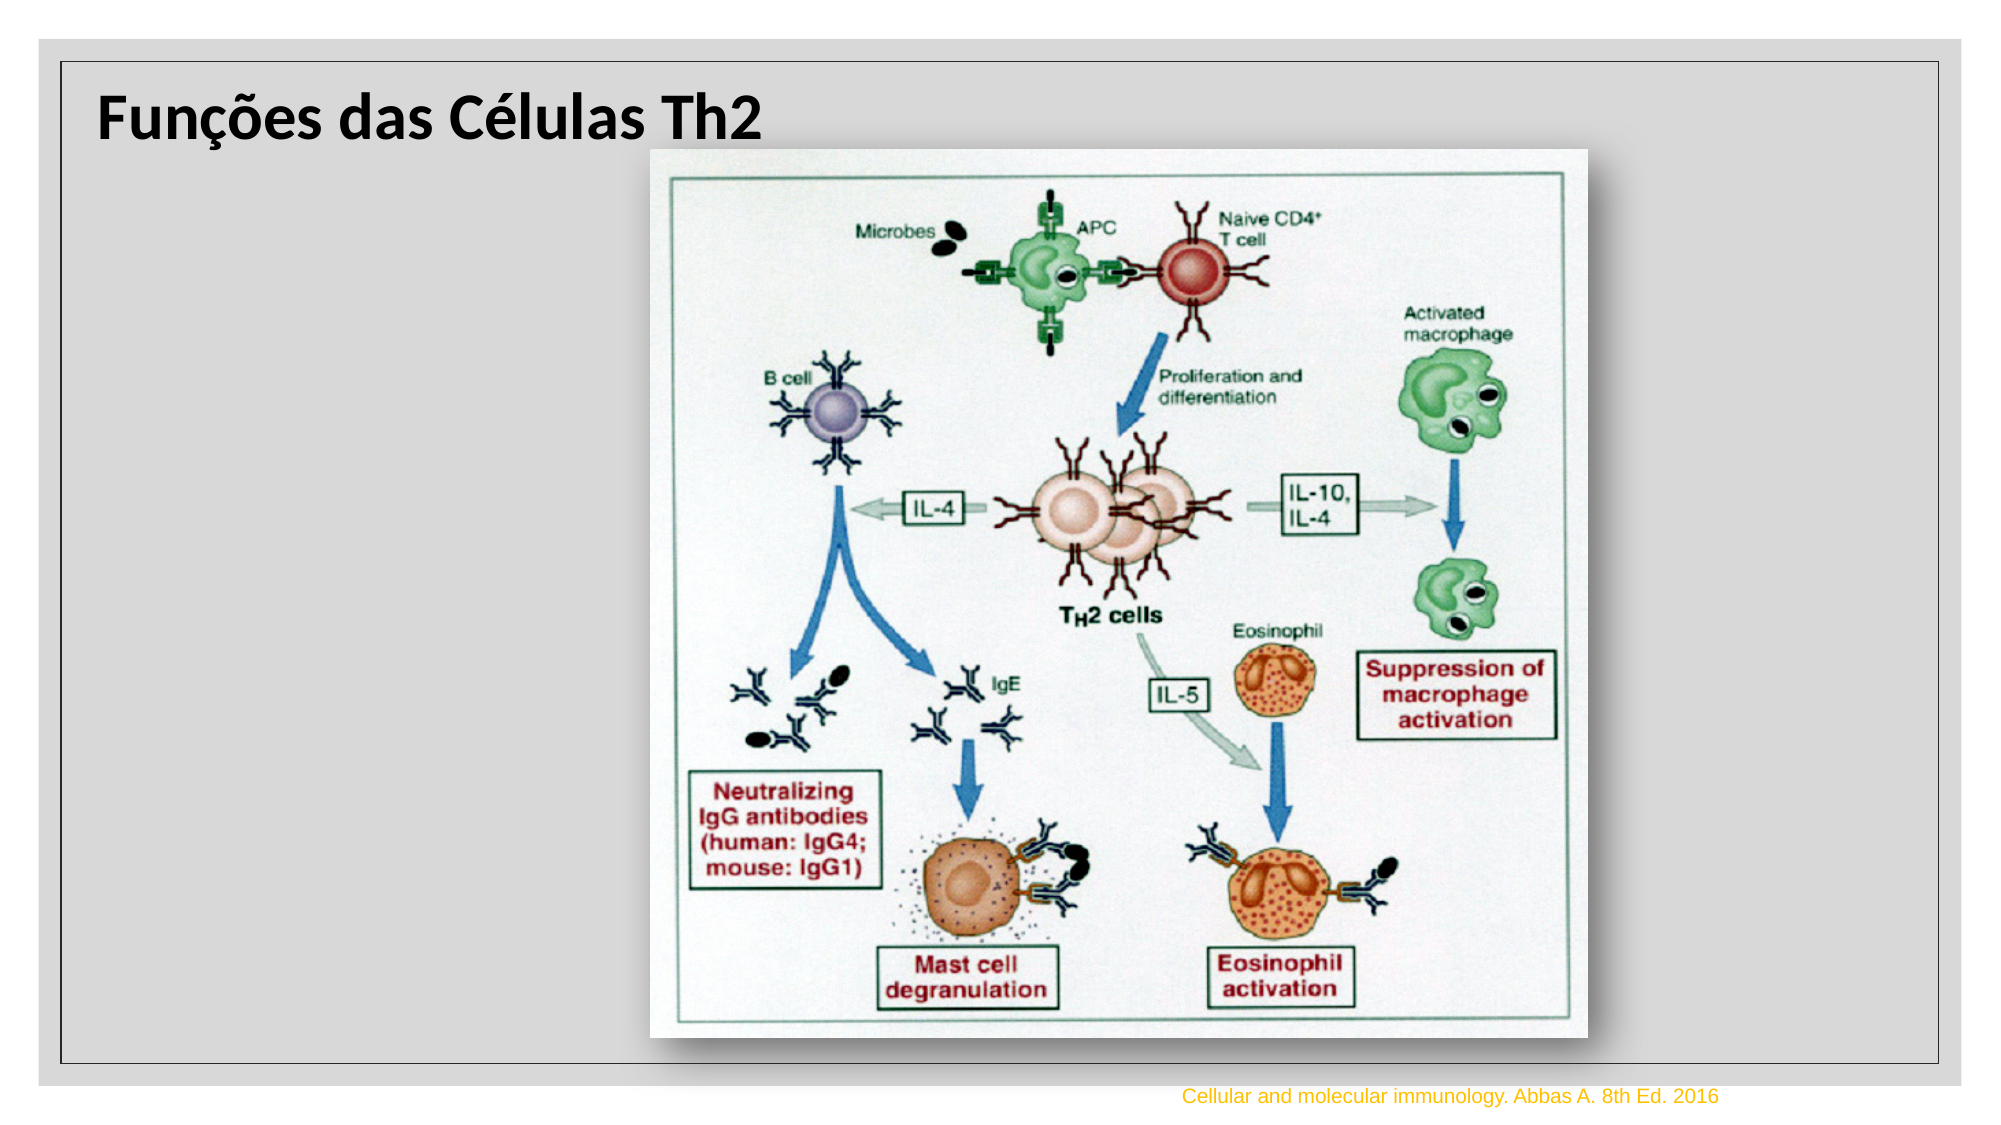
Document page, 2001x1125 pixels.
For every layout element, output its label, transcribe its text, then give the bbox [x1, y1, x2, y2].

text_box Funções das Células Th2 [83, 53, 1371, 172]
text_box Cellular and molecular immunology. Abbas A. 8th Ed. 2016 [1167, 1074, 1755, 1115]
picture [649, 149, 1588, 1038]
